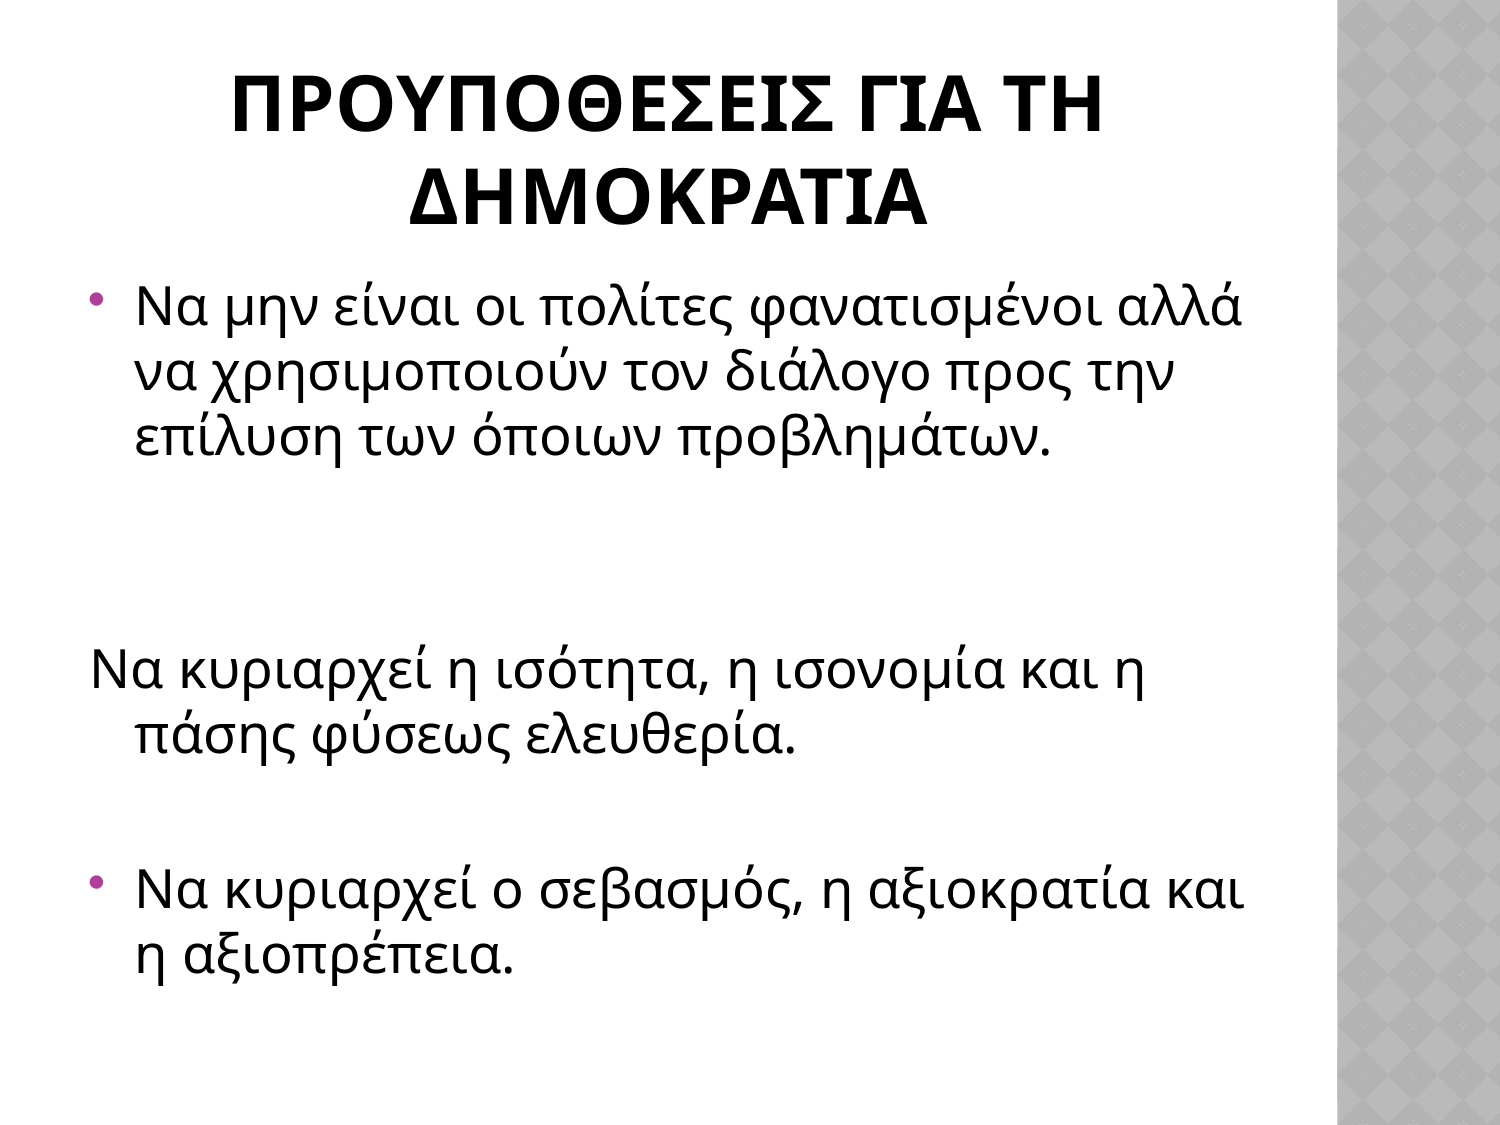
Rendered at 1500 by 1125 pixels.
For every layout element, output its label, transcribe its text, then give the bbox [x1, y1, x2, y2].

list Να μην είναι οι πολίτες φανατισμένοι αλλά να χρησιμοποιούν τον διάλογο προς την επίλυση των όποιων προβλημάτων. Να κυριαρχεί η ισότητα, η ισονομία και η πάσης φύσεως ελευθερία. Να κυριαρχεί ο σεβασμός, η αξιοκρατία και η αξιοπρέπεια. [75, 264, 1263, 1059]
title ΠΡΟΥΠΟΘΕΣΕΙΣ ΓΙΑ ΤΗ ΔΗΜΟΚΡΑΤΙΑ [75, 52, 1263, 240]
